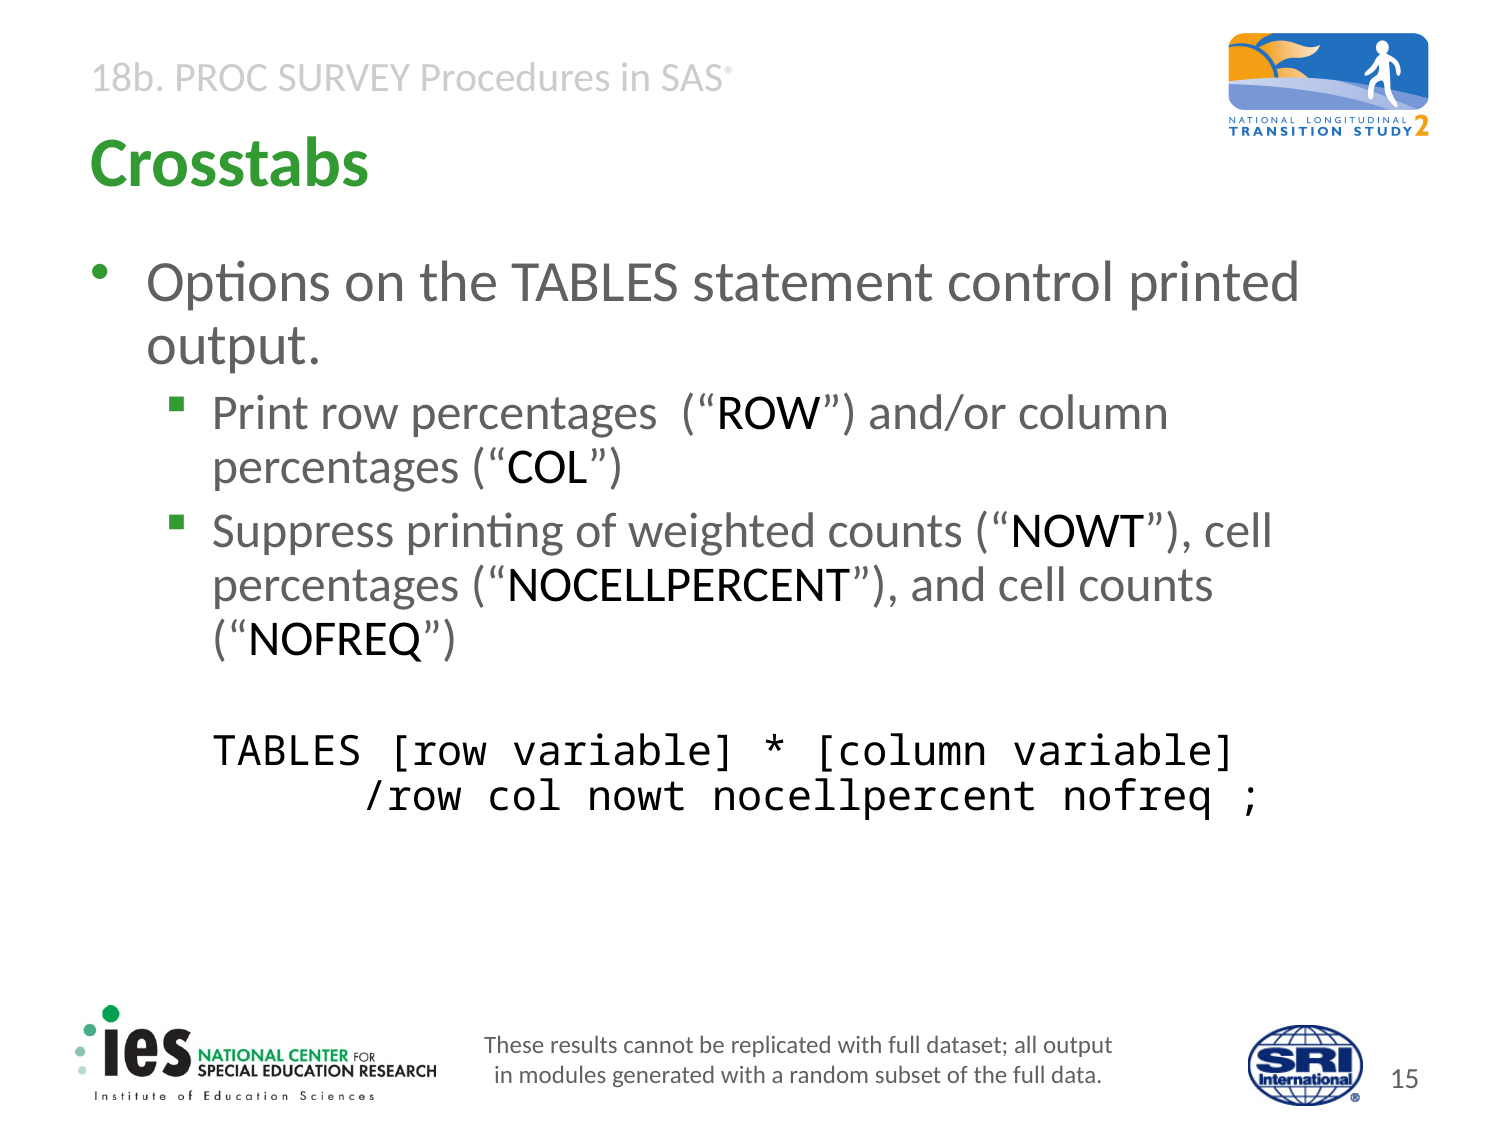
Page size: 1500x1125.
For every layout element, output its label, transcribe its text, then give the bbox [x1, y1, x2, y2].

list Options on the TABLES statement control printed output. Print row percentages (“ROW”) and/or column percentages (“COL”) Suppress printing of weighted counts (“NOWT”), cell percentages (“NOCELLPERCENT”), and cell counts (“NOFREQ”) TABLES [row variable] * [column variable] /row col nowt nocellpercent nofreq ; [74, 243, 1426, 987]
picture [75, 1005, 436, 1100]
picture [1248, 1025, 1363, 1106]
slide_number 14 [1330, 1051, 1435, 1125]
title Crosstabs [74, 90, 1426, 226]
footer These results cannot be replicated with full dataset; all output in modules generated with a random subset of the full data. [292, 1020, 1306, 1100]
